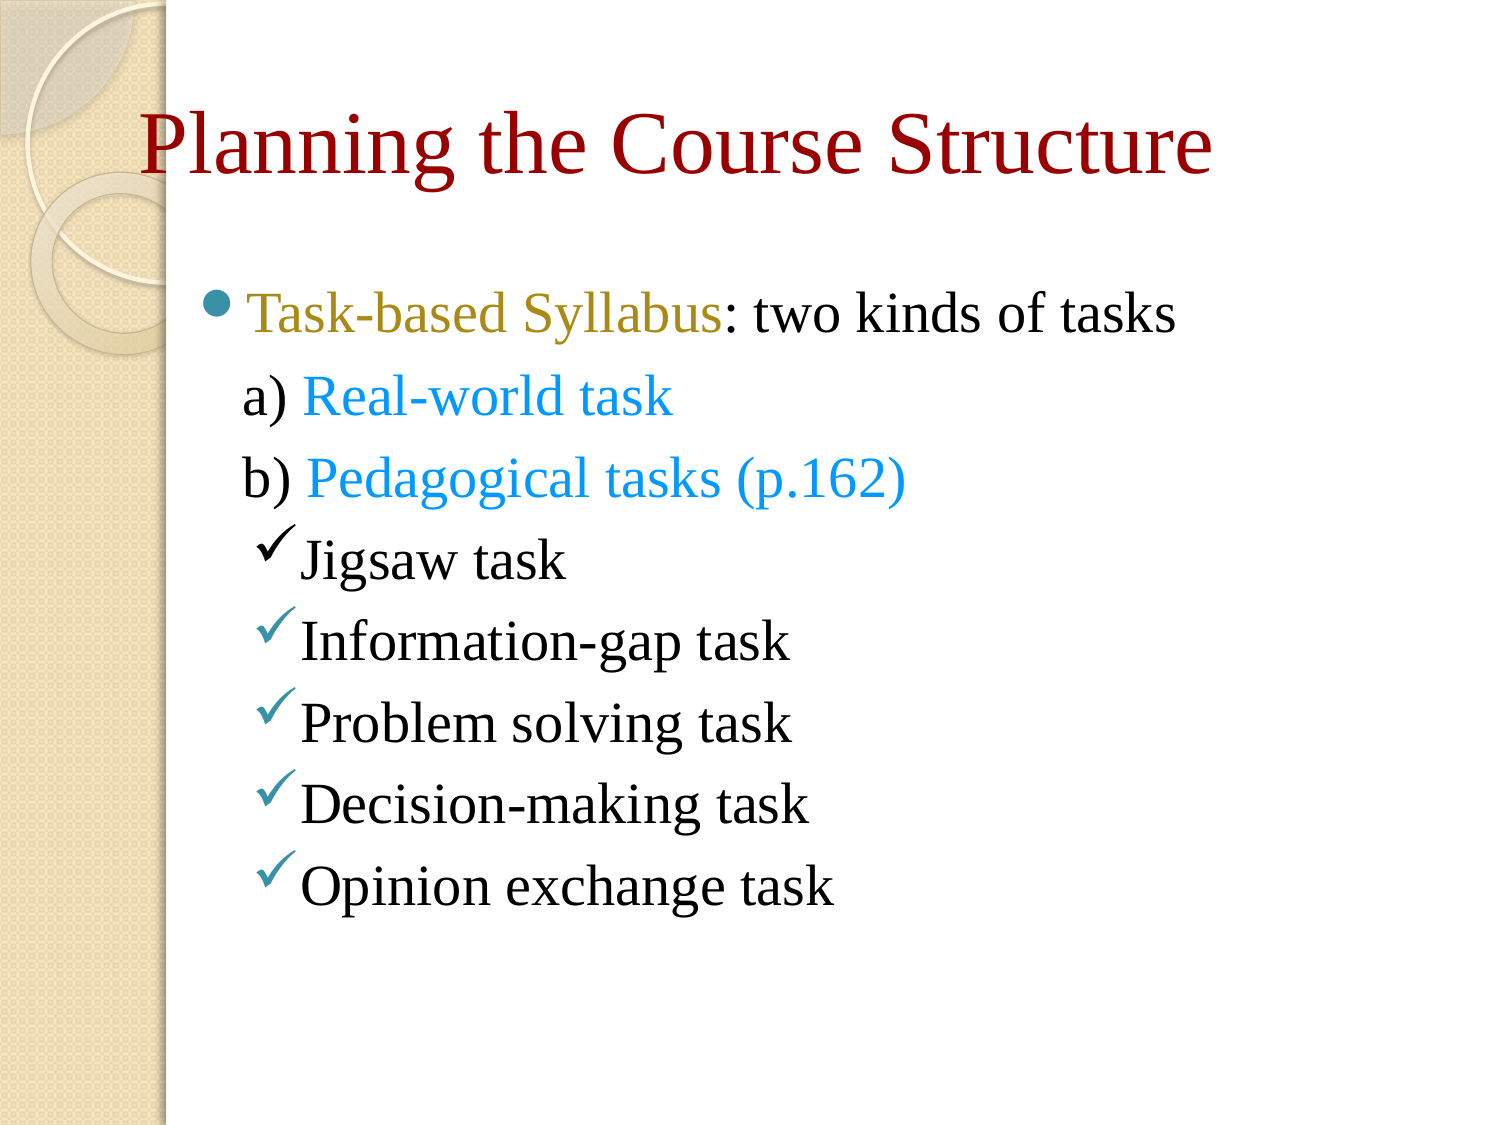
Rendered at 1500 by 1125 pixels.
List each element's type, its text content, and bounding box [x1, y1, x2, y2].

list Task-based Syllabus: two kinds of tasks a) Real-world task b) Pedagogical tasks (p.162) Jigsaw task Information-gap task Problem solving task Decision-making task Opinion exchange task [171, 267, 1375, 1071]
title Planning the Course Structure [123, 66, 1341, 208]
